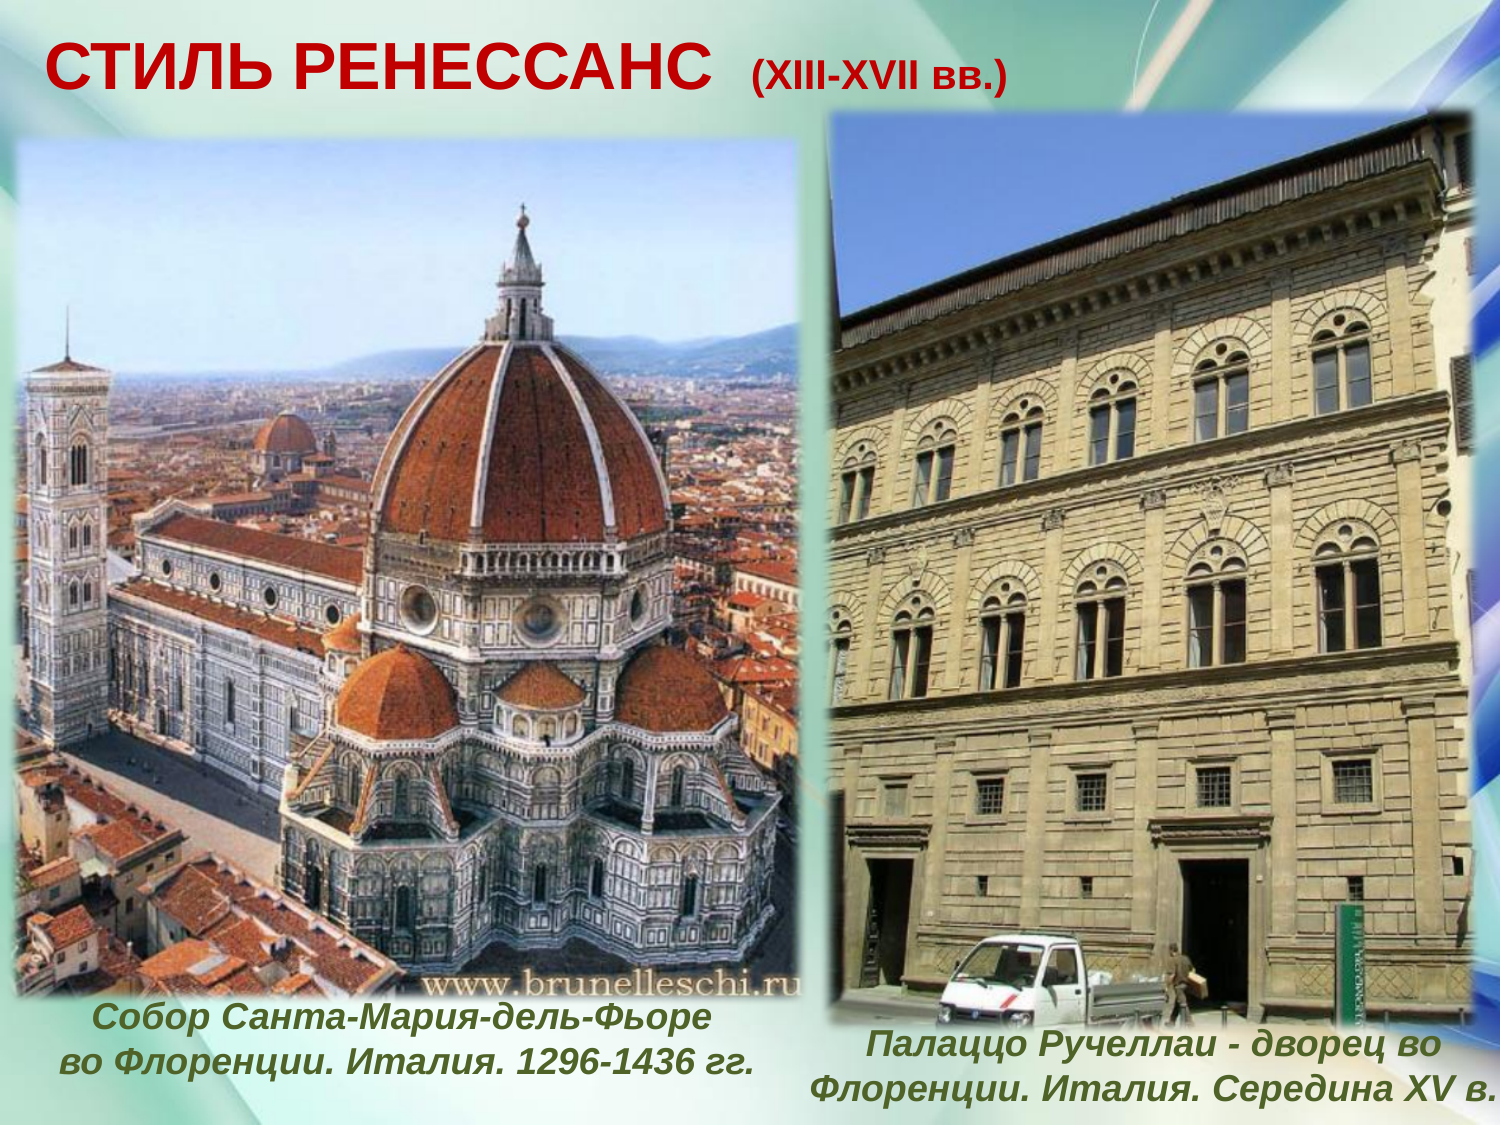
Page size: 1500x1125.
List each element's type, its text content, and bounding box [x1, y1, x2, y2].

text_box Палаццо Ручеллаи - дворец во Флоренции. Италия. Середина XV в. [790, 1011, 1500, 1117]
picture [0, 0, 1500, 1125]
text_box СТИЛЬ РЕНЕССАНС (XIII-XVII вв.) [29, 15, 1400, 110]
text_box Собор Санта-Мария-дель-Фьоре во Флоренции. Италия. 1296-1436 гг. [5, 1012, 790, 1090]
